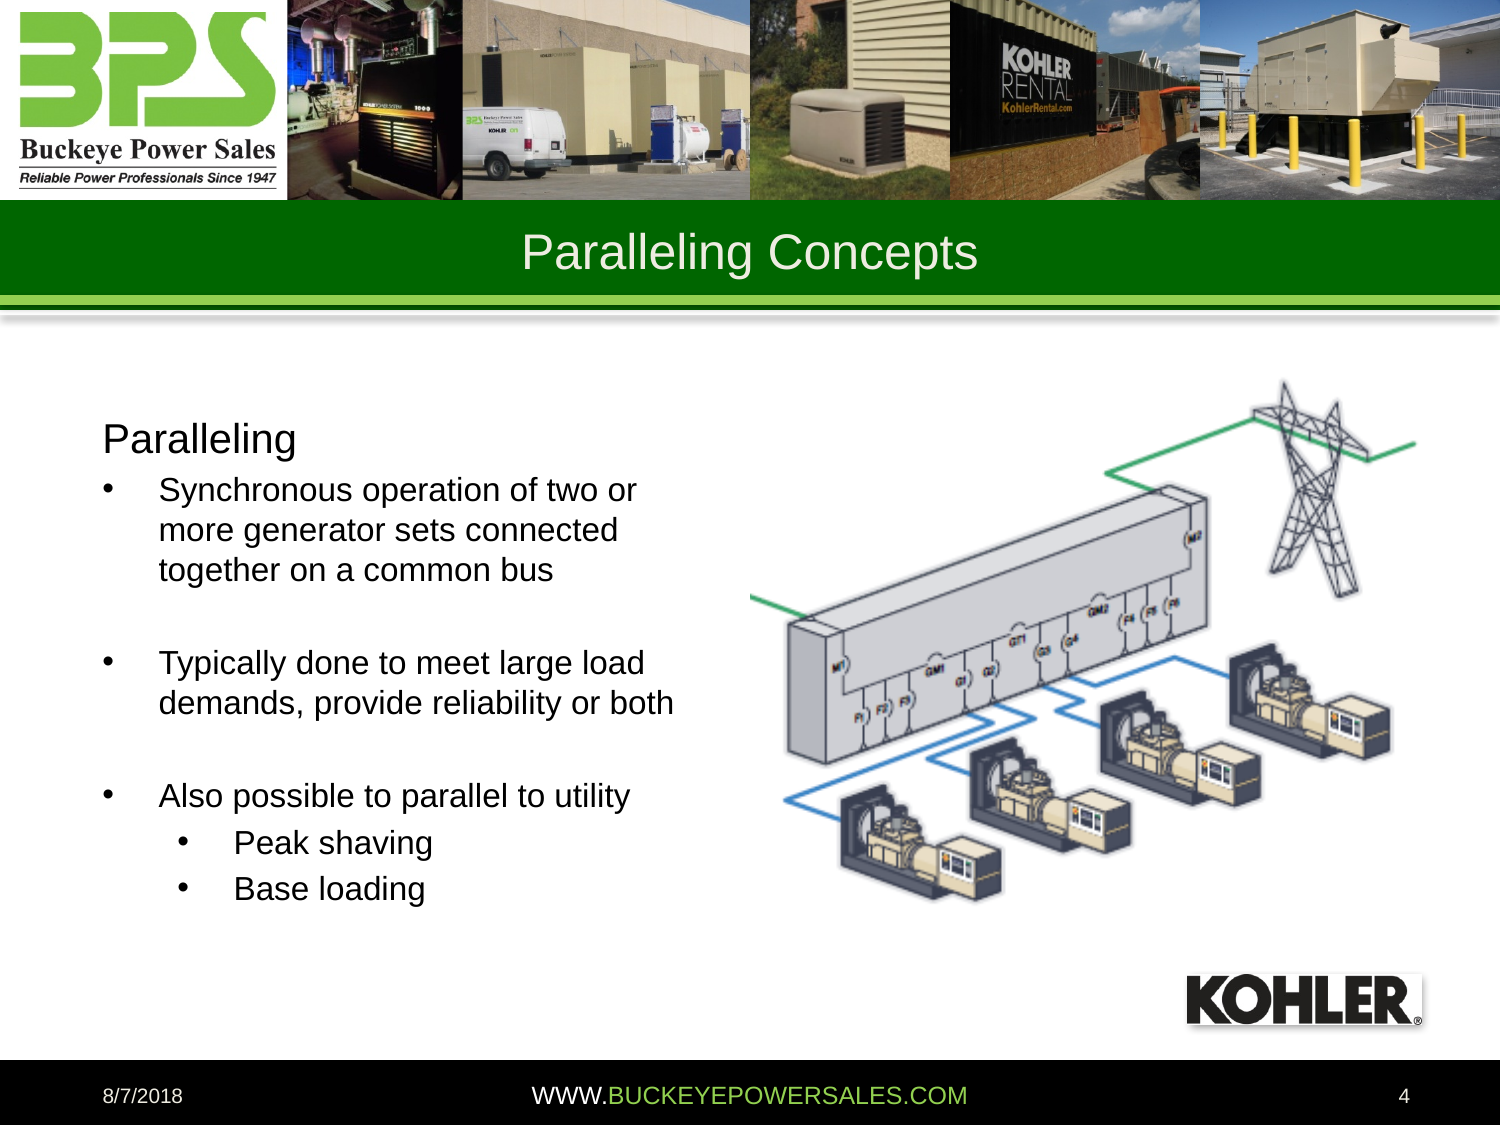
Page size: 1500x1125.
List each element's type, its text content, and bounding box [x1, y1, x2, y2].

text_box Paralleling Synchronous operation of two or more generator sets connected together on a common bus Typically done to meet large load demands, provide reliability or both Also possible to parallel to utility Peak shaving Base loading [87, 403, 713, 932]
picture [749, 360, 1454, 932]
text_box Paralleling Concepts [0, 212, 1500, 288]
picture [18, 12, 277, 189]
picture [1187, 974, 1422, 1025]
picture [287, 0, 1500, 200]
